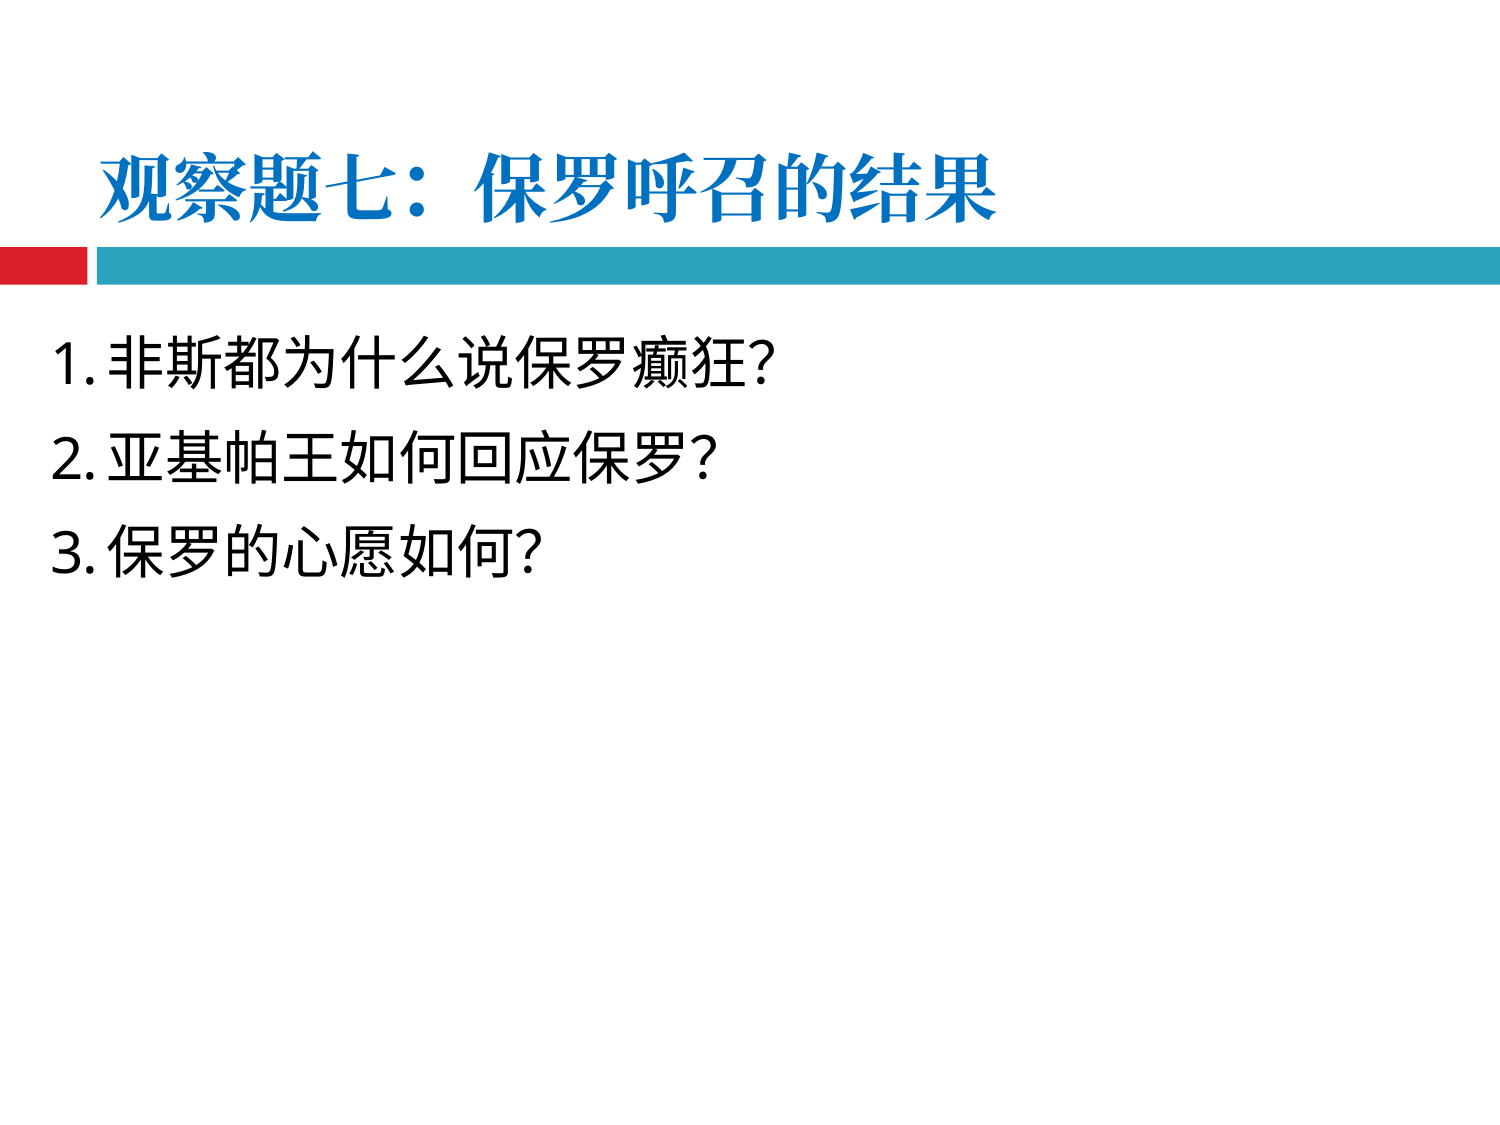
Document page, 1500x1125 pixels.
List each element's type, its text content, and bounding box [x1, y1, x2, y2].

list 非斯都为什么说保罗癫狂？ 亚基帕王如何回应保罗？ 保罗的心愿如何？ [49, 311, 1468, 1047]
text_box 观察题七：保罗呼召的结果 [98, 141, 1499, 232]
